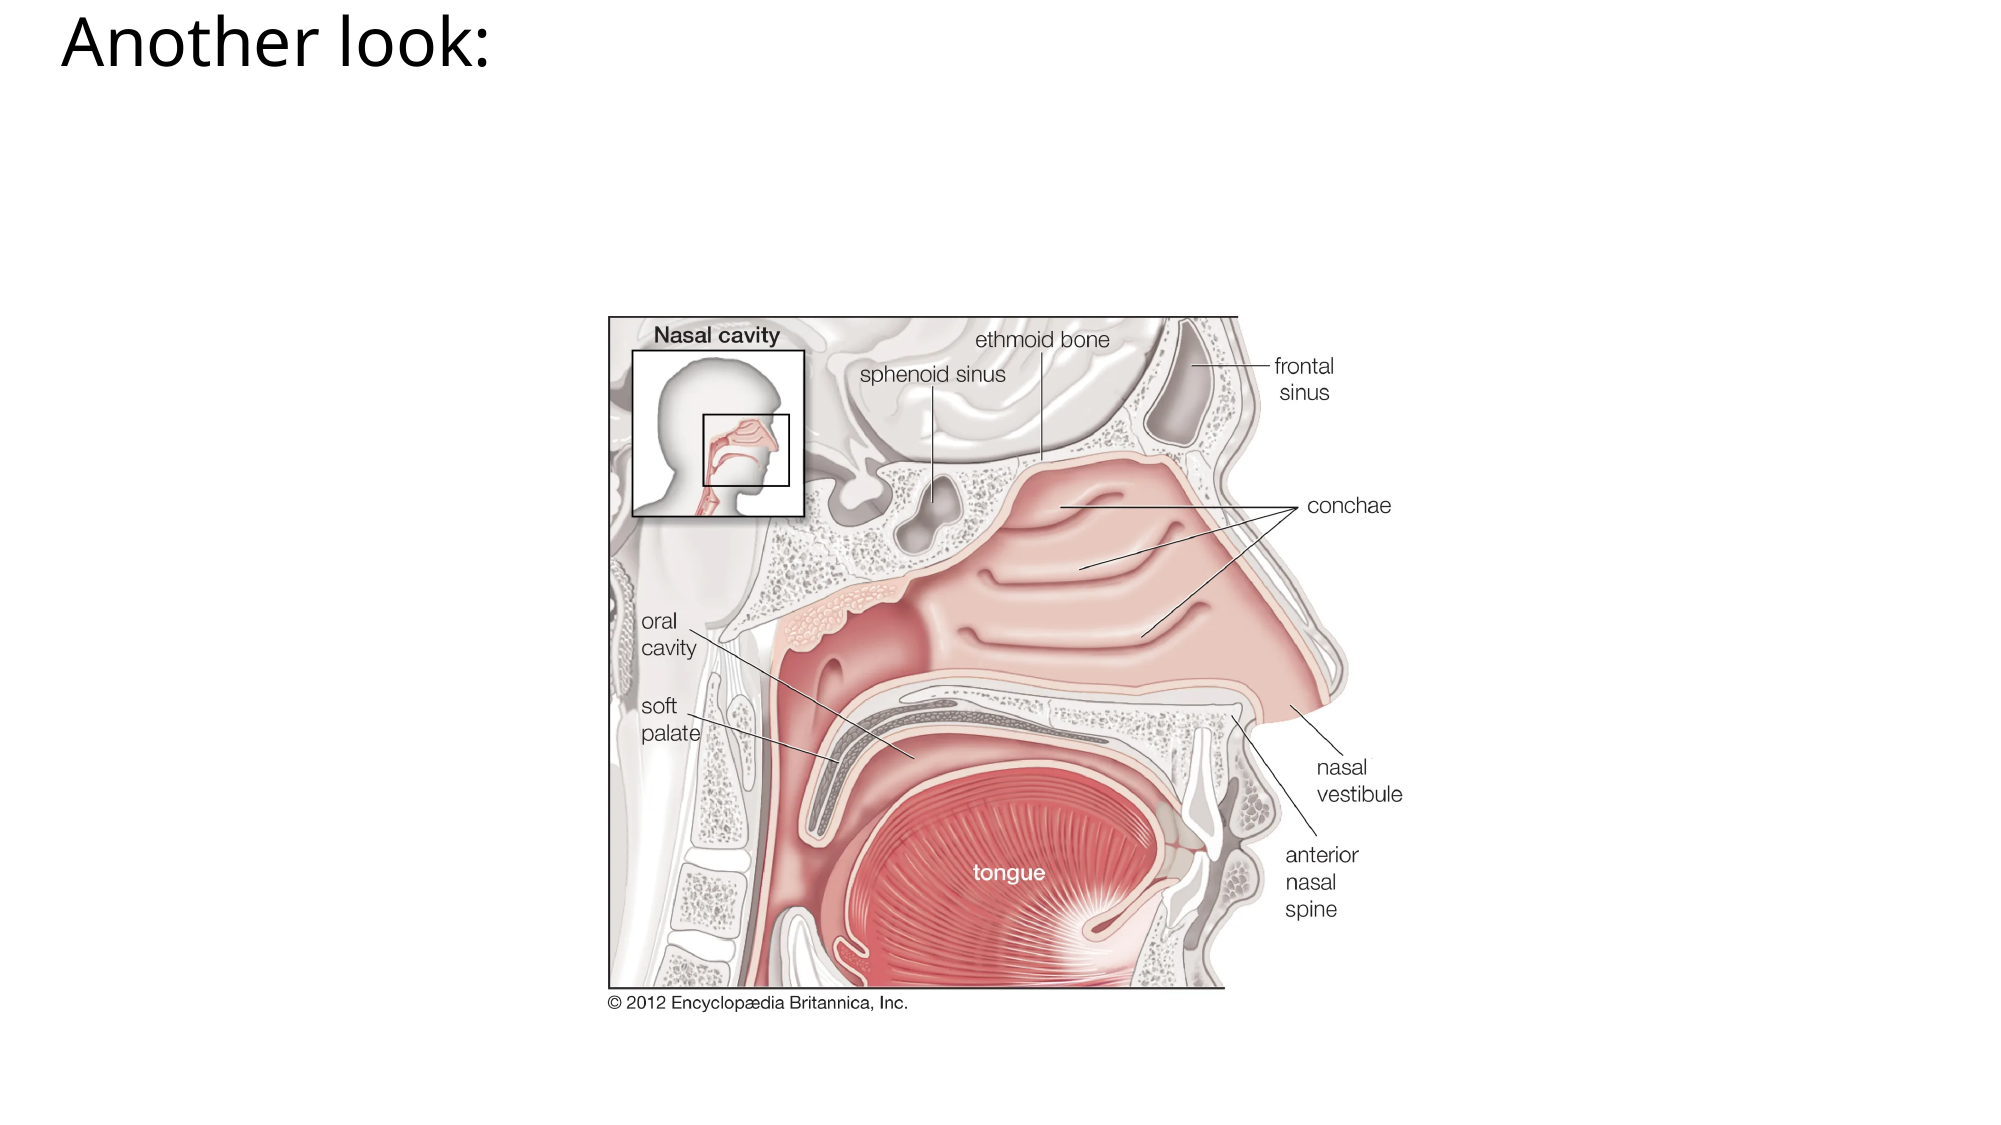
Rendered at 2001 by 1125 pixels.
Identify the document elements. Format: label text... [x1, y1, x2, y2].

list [586, 299, 1414, 1014]
title Another look: [46, 0, 1900, 89]
